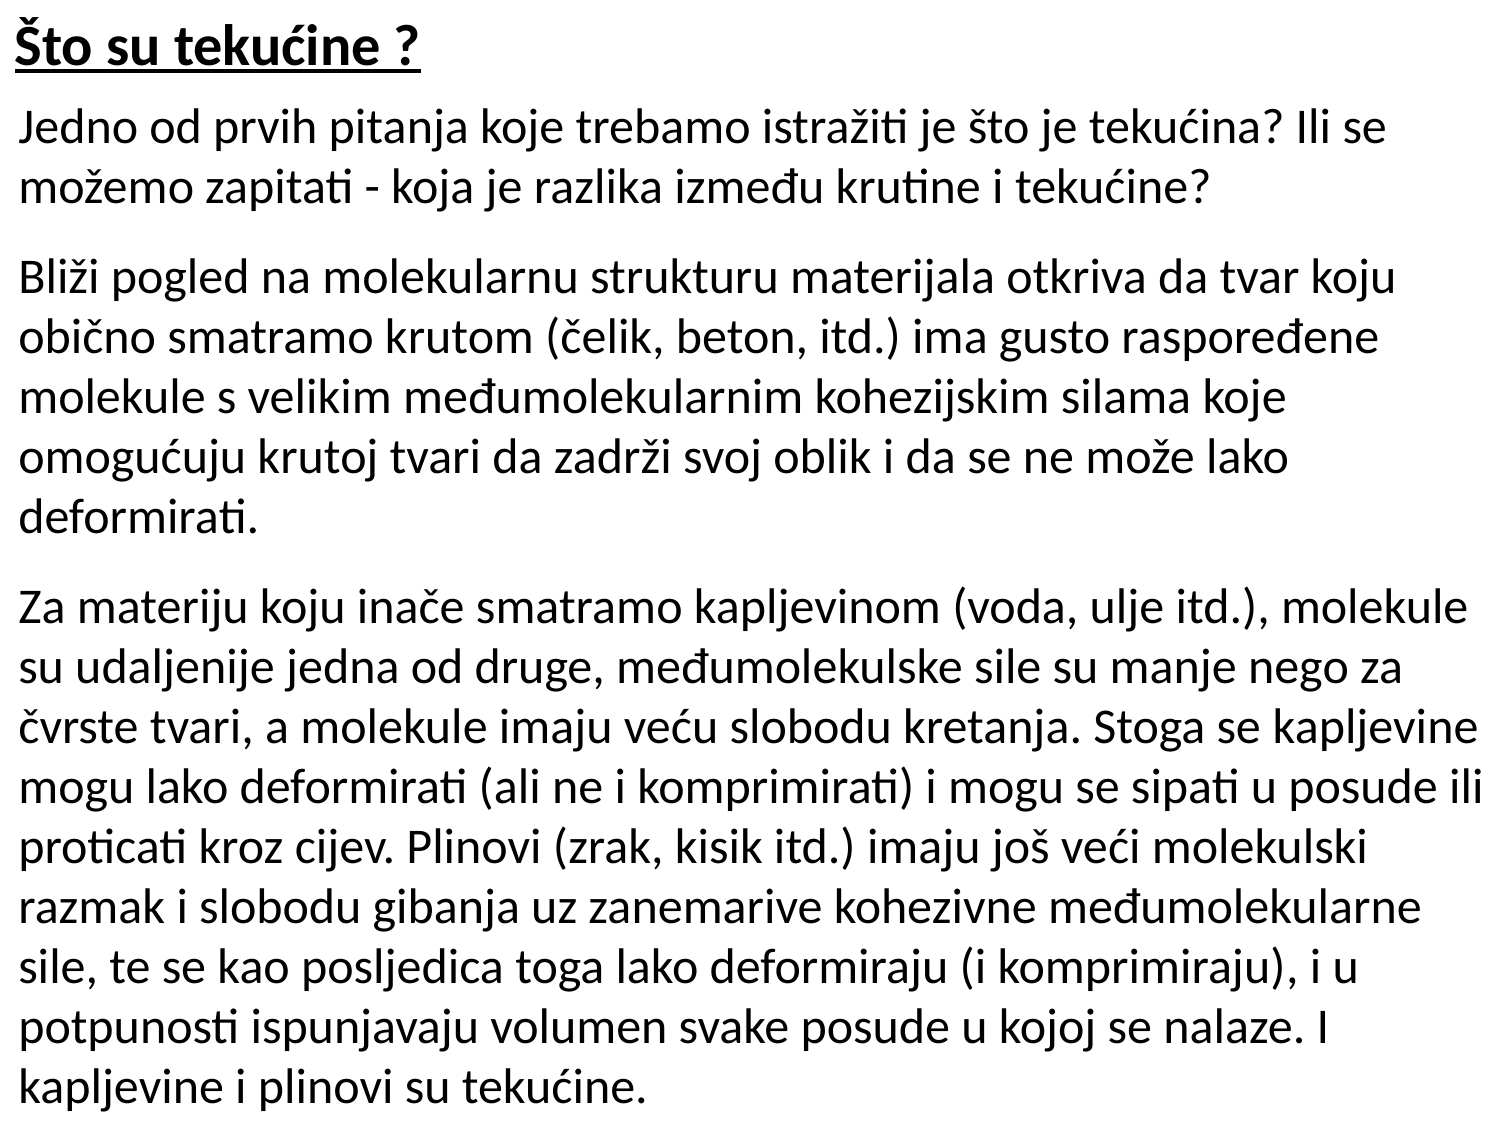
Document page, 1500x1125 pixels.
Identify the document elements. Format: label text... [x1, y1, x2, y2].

text_box Jedno od prvih pitanja koje trebamo istražiti je što je tekućina? Ili se možemo zapitati - koja je razlika između krutine i tekućine? Bliži pogled na molekularnu strukturu materijala otkriva da tvar koju obično smatramo krutom (čelik, beton, itd.) ima gusto raspoređene molekule s velikim međumolekularnim kohezijskim silama koje omogućuju krutoj tvari da zadrži svoj oblik i da se ne može lako deformirati. Za materiju koju inače smatramo kapljevinom (voda, ulje itd.), molekule su udaljenije jedna od druge, međumolekulske sile su manje nego za čvrste tvari, a molekule imaju veću slobodu kretanja. Stoga se kapljevine mogu lako deformirati (ali ne i komprimirati) i mogu se sipati u posude ili proticati kroz cijev. Plinovi (zrak, kisik itd.) imaju još veći molekulski razmak i slobodu gibanja uz zanemarive kohezivne međumolekularne sile, te se kao posljedica toga lako deformiraju (i komprimiraju), i u potpunosti ispunjavaju volumen svake posude u kojoj se nalaze. I kapljevine i plinovi su tekućine. [3, 85, 1500, 1121]
text_box Što su tekućine ? [0, 0, 1436, 85]
